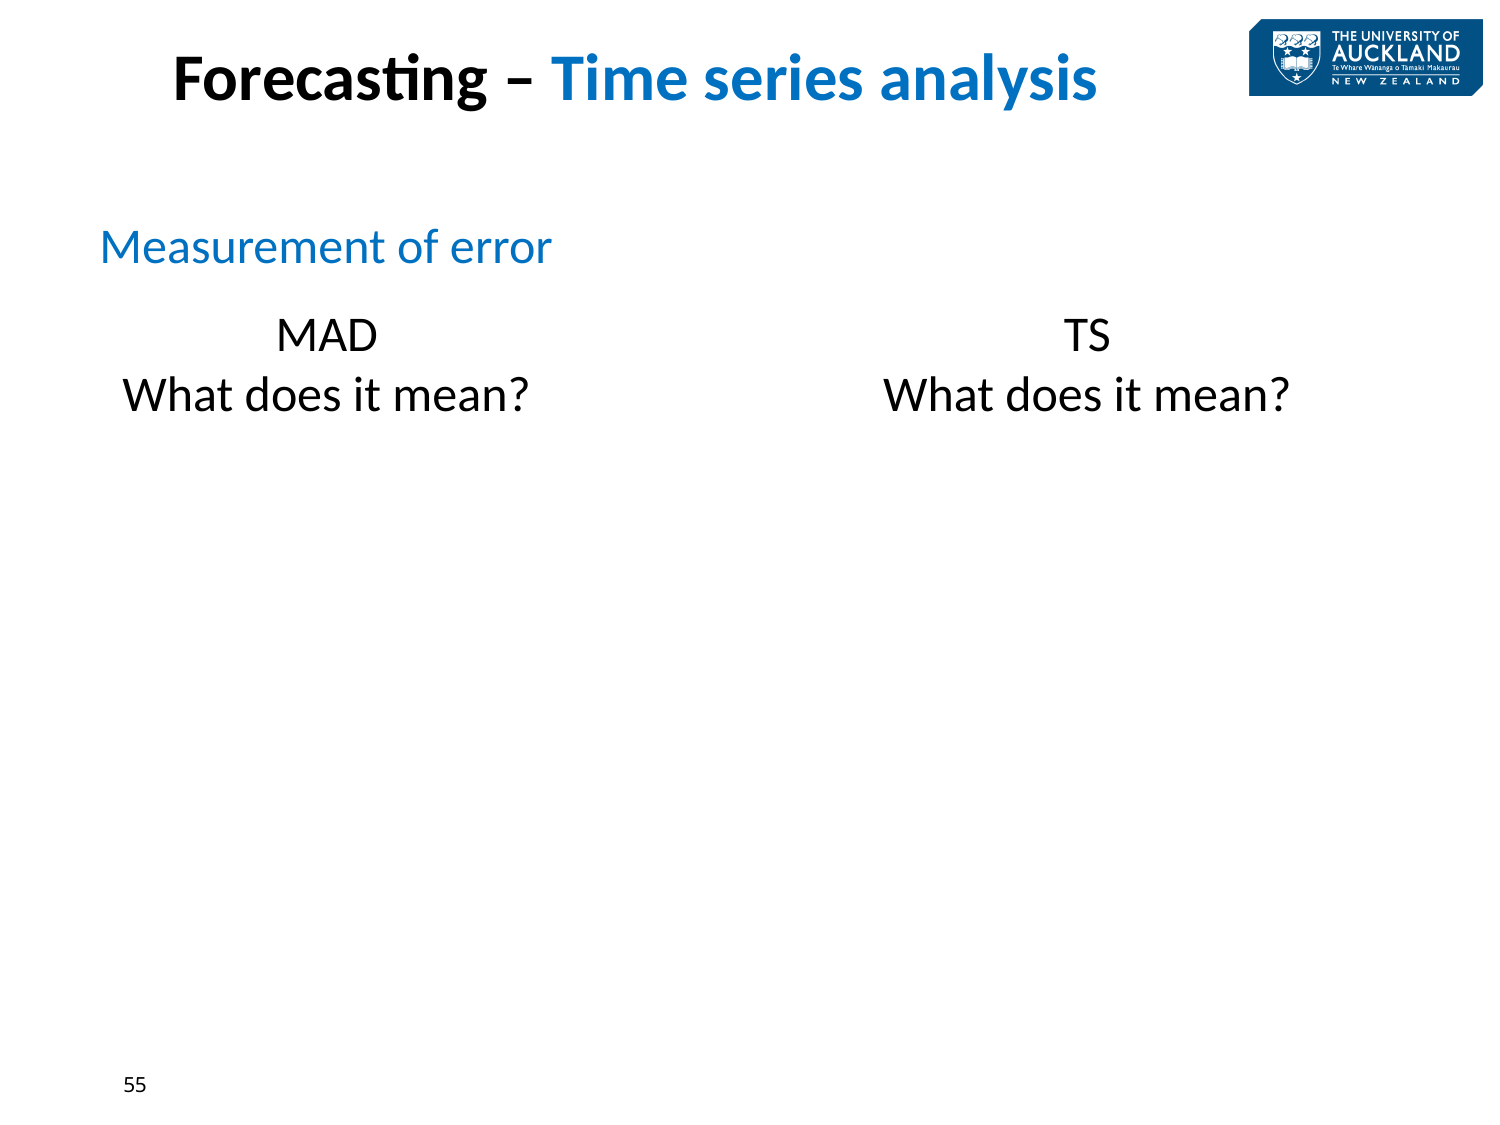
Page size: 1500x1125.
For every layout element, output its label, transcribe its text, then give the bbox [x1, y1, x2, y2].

text_box Forecasting – Time series analysis [158, 26, 1130, 121]
text_box TS What does it mean? [868, 293, 1307, 429]
text_box Measurement of error [84, 206, 569, 282]
picture [1249, 19, 1483, 96]
slide_number 55 [108, 1047, 214, 1125]
text_box MAD What does it mean? [107, 293, 546, 429]
